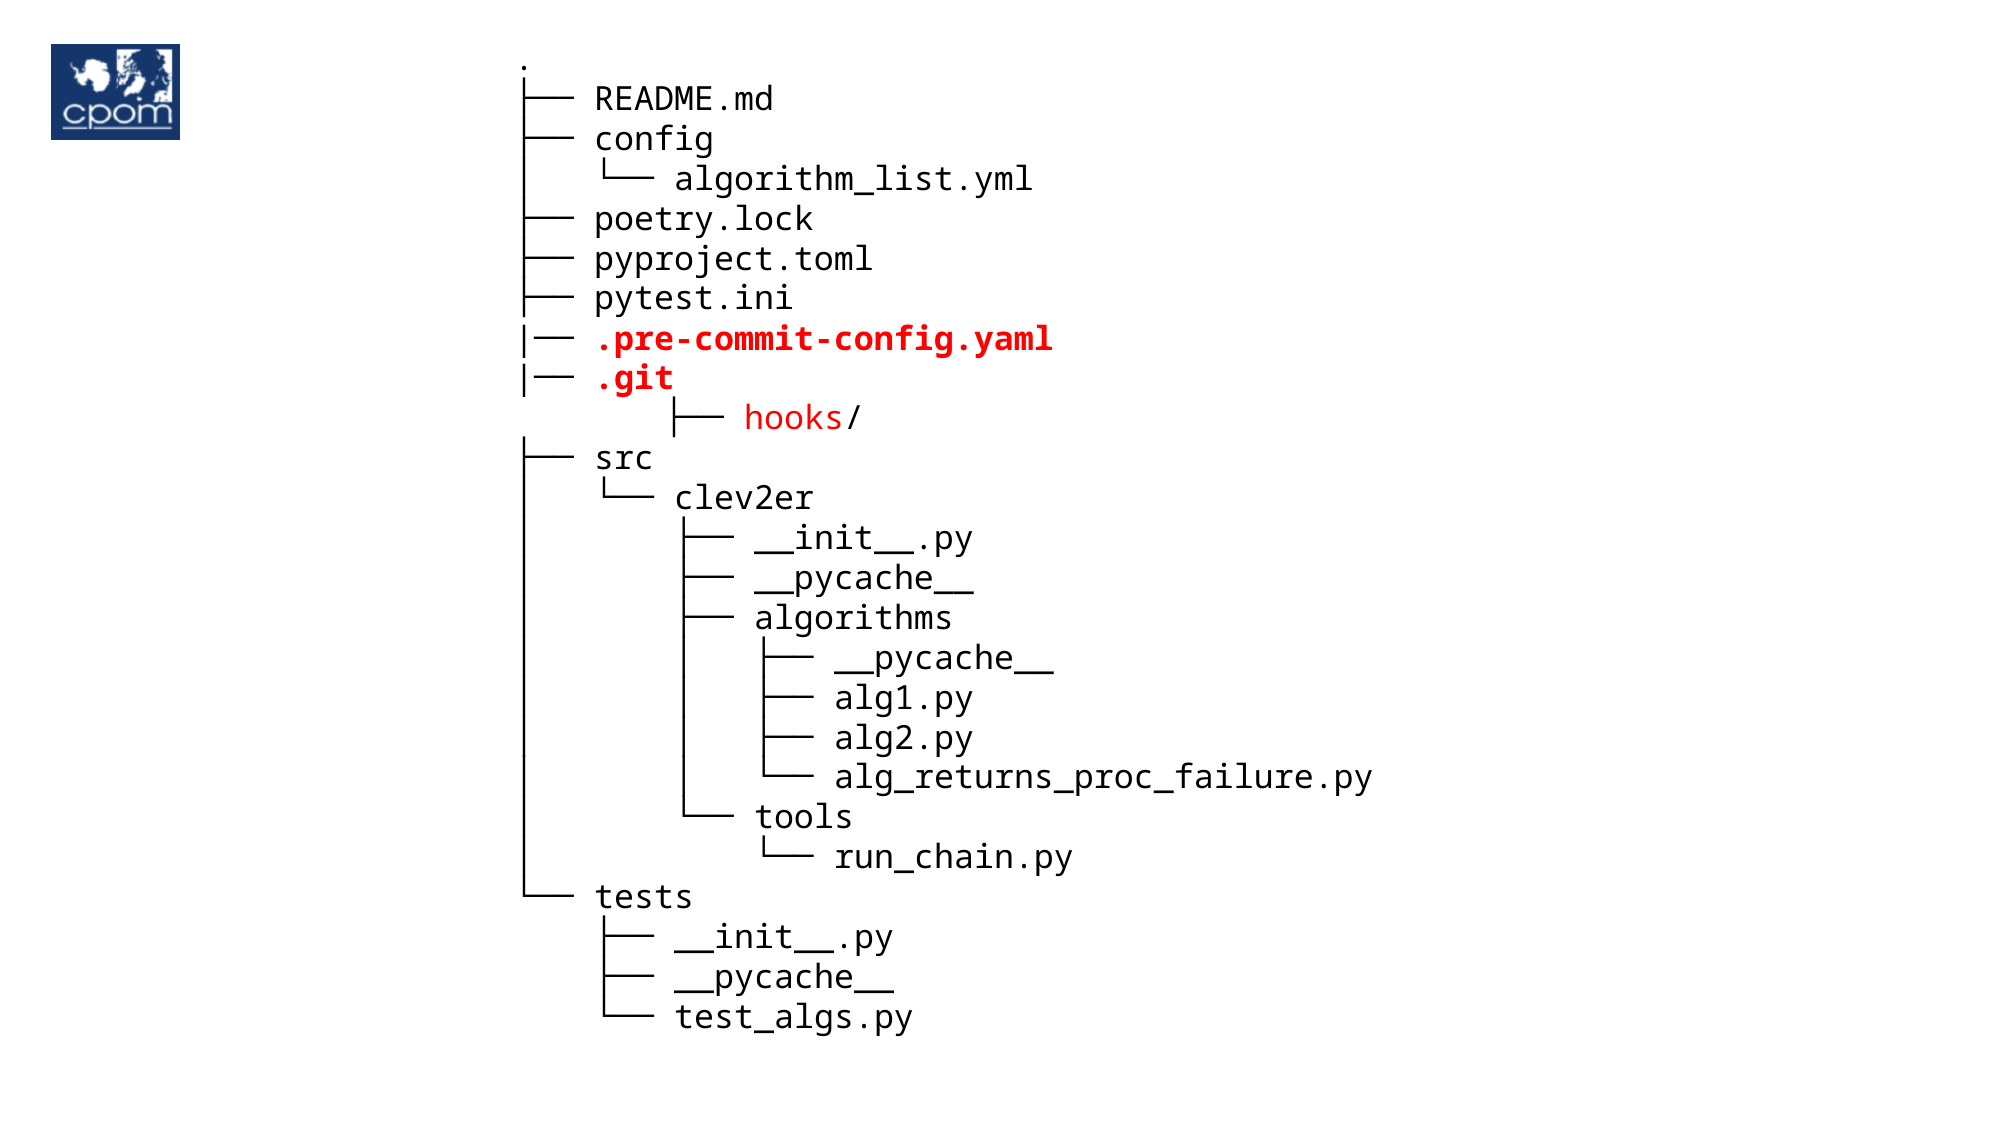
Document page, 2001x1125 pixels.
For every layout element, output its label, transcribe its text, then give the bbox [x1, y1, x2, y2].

picture [50, 44, 180, 140]
text_box . ├── README.md ├── config │ └── algorithm_list.yml ├── poetry.lock ├── pyproject.toml ├── pytest.ini |── .pre-commit-config.yaml |── .git ├── hooks/ ├── src │ └── clev2er │ ├── __init__.py │ ├── __pycache__ │ ├── algorithms │ │ ├── __pycache__ │ │ ├── alg1.py │ │ ├── alg2.py │ │ └── alg_returns_proc_failure.py │ └── tools │ └── run_chain.py └── tests ├── __init__.py ├── __pycache__ └── test_algs.py [499, 29, 1501, 1043]
